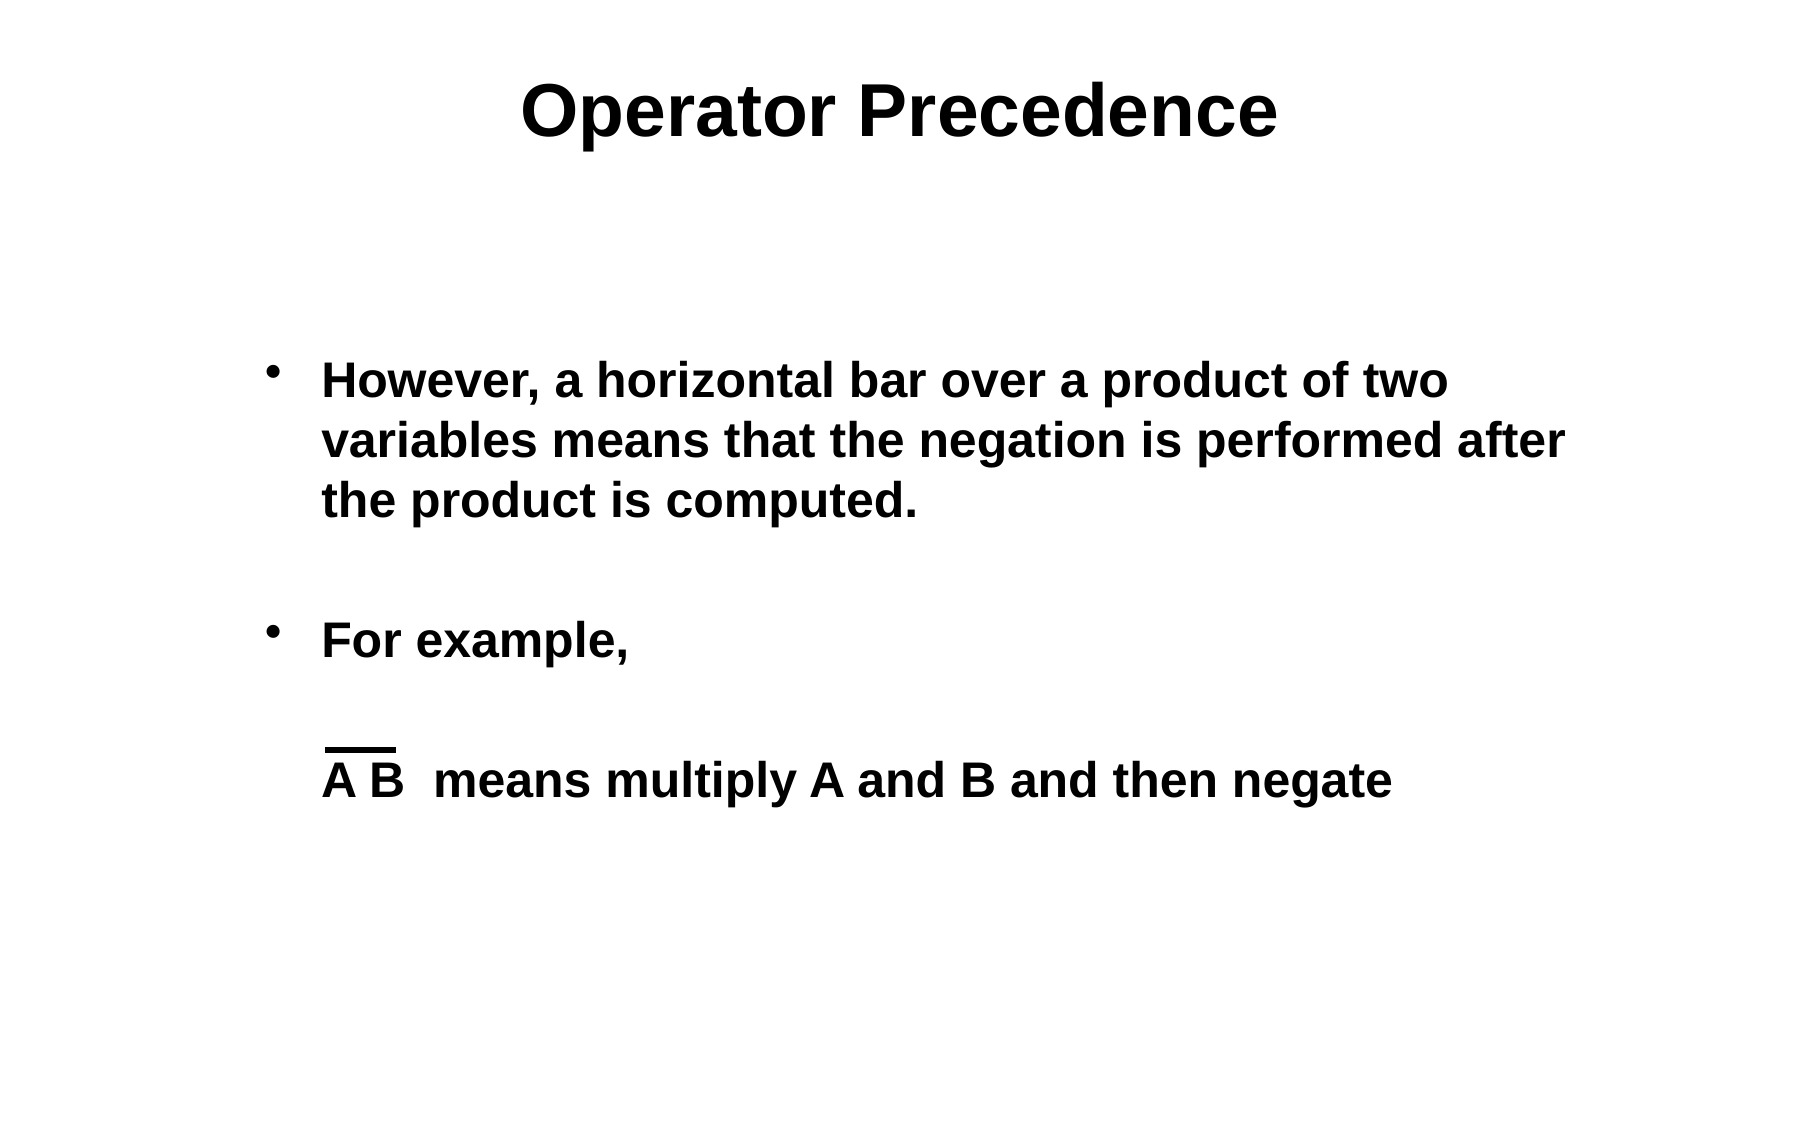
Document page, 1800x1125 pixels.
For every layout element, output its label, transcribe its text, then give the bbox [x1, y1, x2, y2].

list However, a horizontal bar over a product of two variables means that the negation is performed after the product is computed. For example, A B means multiply A and B and then negate [249, 200, 1588, 1013]
title Operator Precedence [0, 50, 1800, 163]
